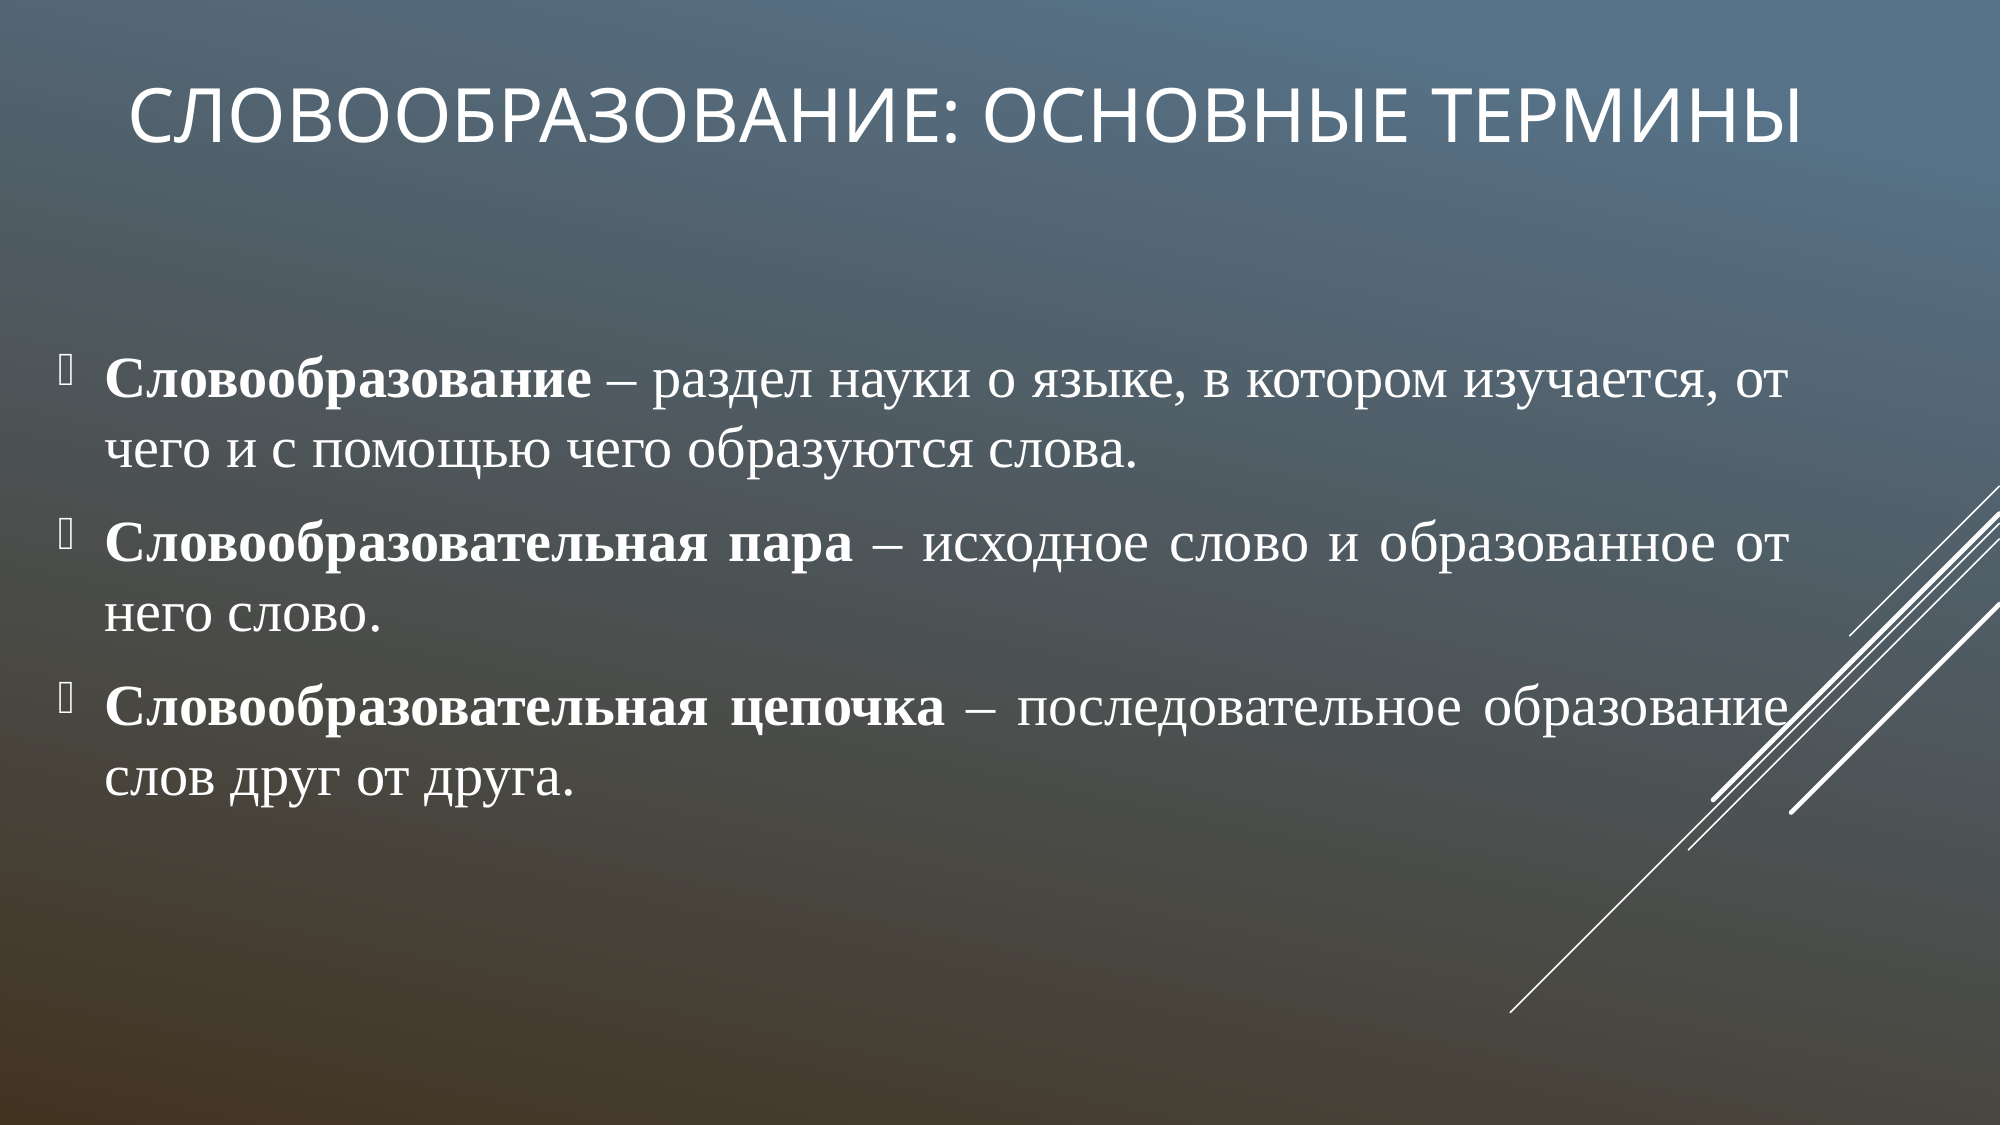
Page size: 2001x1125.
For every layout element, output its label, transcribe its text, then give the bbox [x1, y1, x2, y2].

title Словообразование: основные термины [112, 25, 1897, 200]
list Словообразование – раздел науки о языке, в котором изучается, от чего и с помощью чего образуются слова. Словообразовательная пара – исходное слово и образованное от него слово. Словообразовательная цепочка – последовательное образование слов друг от друга. [42, 172, 1805, 1046]
